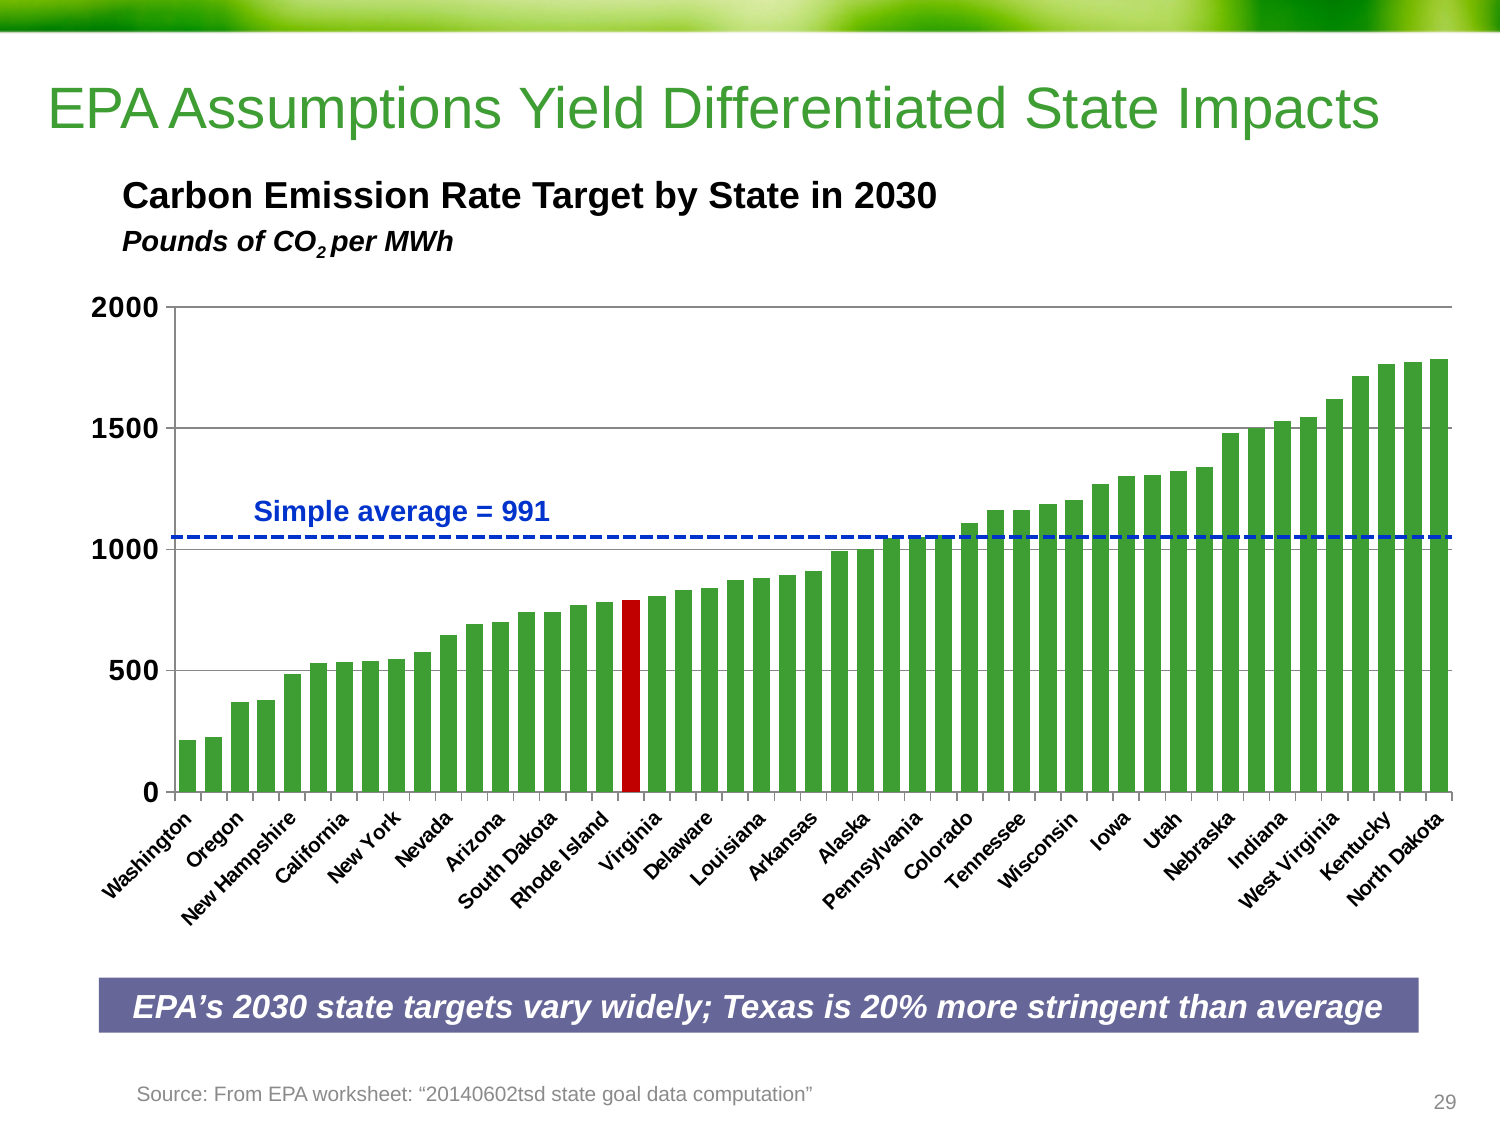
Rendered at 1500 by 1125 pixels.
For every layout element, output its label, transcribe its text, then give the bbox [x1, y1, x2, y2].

picture [0, 0, 1500, 99]
title EPA Assumptions Yield Differentiated State Impacts [32, 62, 1478, 219]
slide_number 28 [1397, 1083, 1493, 1120]
footer Source: From EPA worksheet: “20140602tsd state goal data computation” [121, 1074, 1311, 1113]
text_box Carbon Emission Rate Target by State in 2030 Pounds of CO2 per MWh [97, 163, 1418, 270]
chart [62, 276, 1481, 945]
text_box EPA’s 2030 state targets vary widely; Texas is 20% more stringent than average [98, 977, 1419, 1033]
